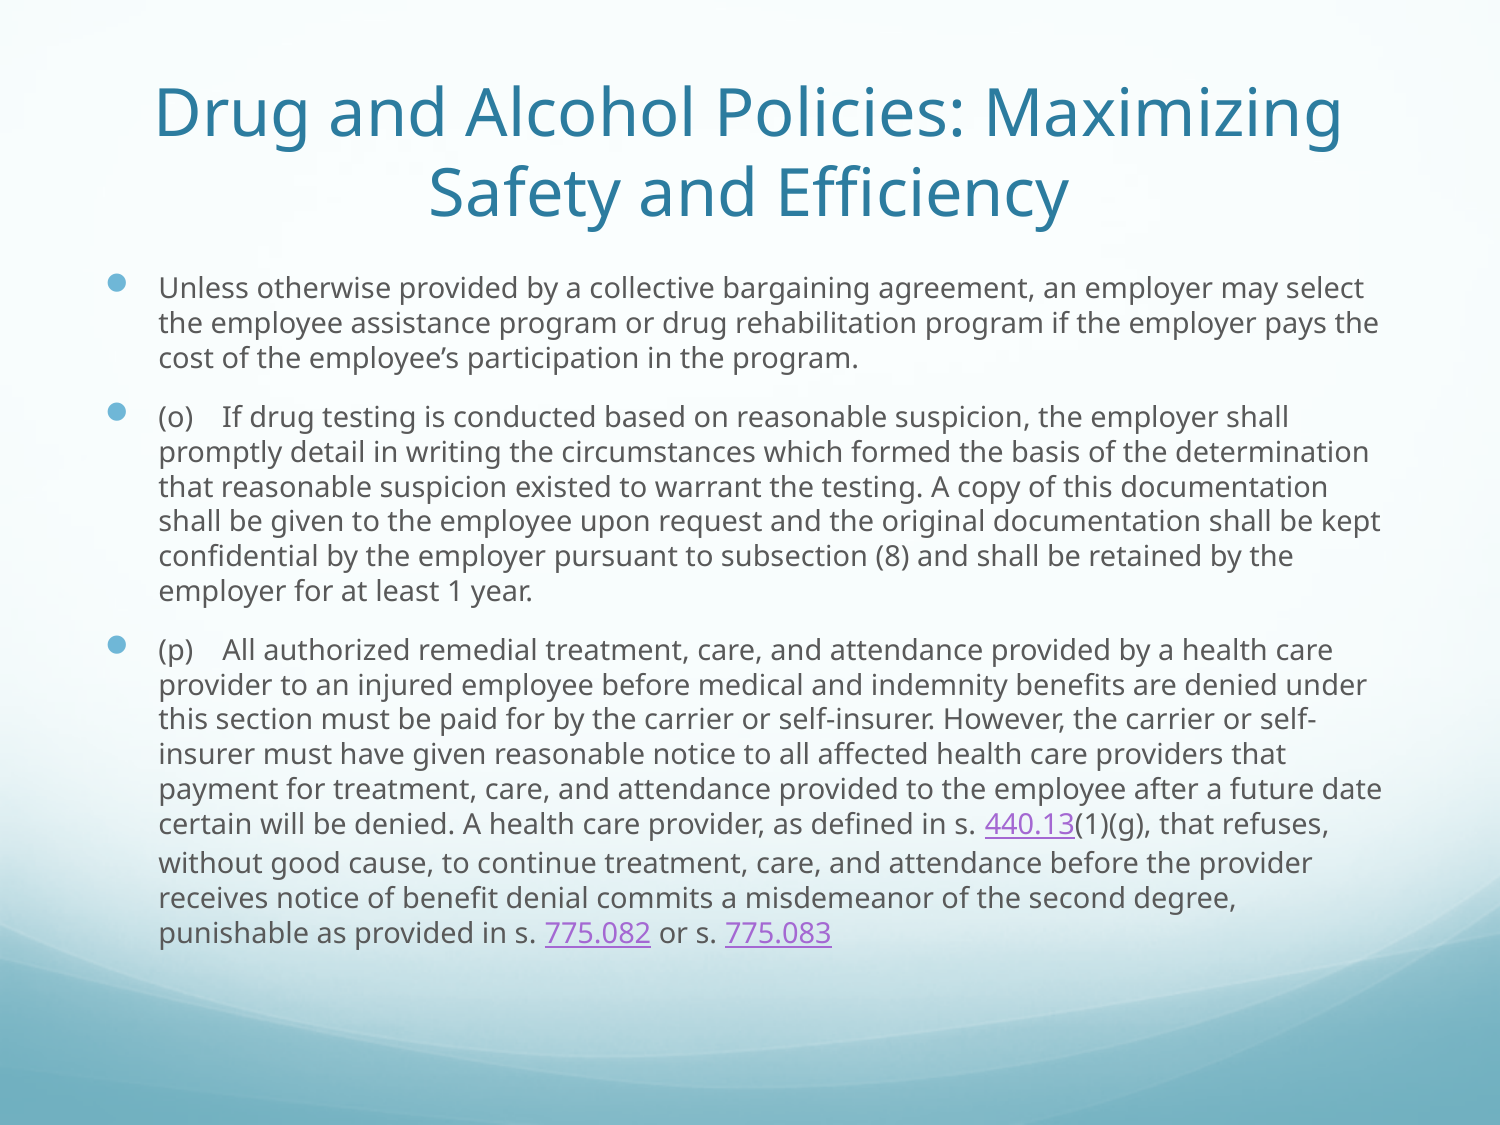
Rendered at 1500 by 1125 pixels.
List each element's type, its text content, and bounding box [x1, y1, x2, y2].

list Unless otherwise provided by a collective bargaining agreement, an employer may select the employee assistance program or drug rehabilitation program if the employer pays the cost of the employee’s participation in the program. (o) If drug testing is conducted based on reasonable suspicion, the employer shall promptly detail in writing the circumstances which formed the basis of the determination that reasonable suspicion existed to warrant the testing. A copy of this documentation shall be given to the employee upon request and the original documentation shall be kept confidential by the employer pursuant to subsection (8) and shall be retained by the employer for at least 1 year. (p) All authorized remedial treatment, care, and attendance provided by a health care provider to an injured employee before medical and indemnity benefits are denied under this section must be paid for by the carrier or self-insurer. However, the carrier or self-insurer must have given reasonable notice to all affected health care providers that payment for treatment, care, and attendance provided to the employee after a future date certain will be denied. A health care provider, as defined in s. 440.13(1)(g), that refuses, without good cause, to continue treatment, care, and attendance before the provider receives notice of benefit denial commits a misdemeanor of the second degree, punishable as provided in s. 775.082 or s. 775.083 [90, 262, 1410, 975]
title Drug and Alcohol Policies: Maximizing Safety and Efficiency [90, 17, 1410, 237]
